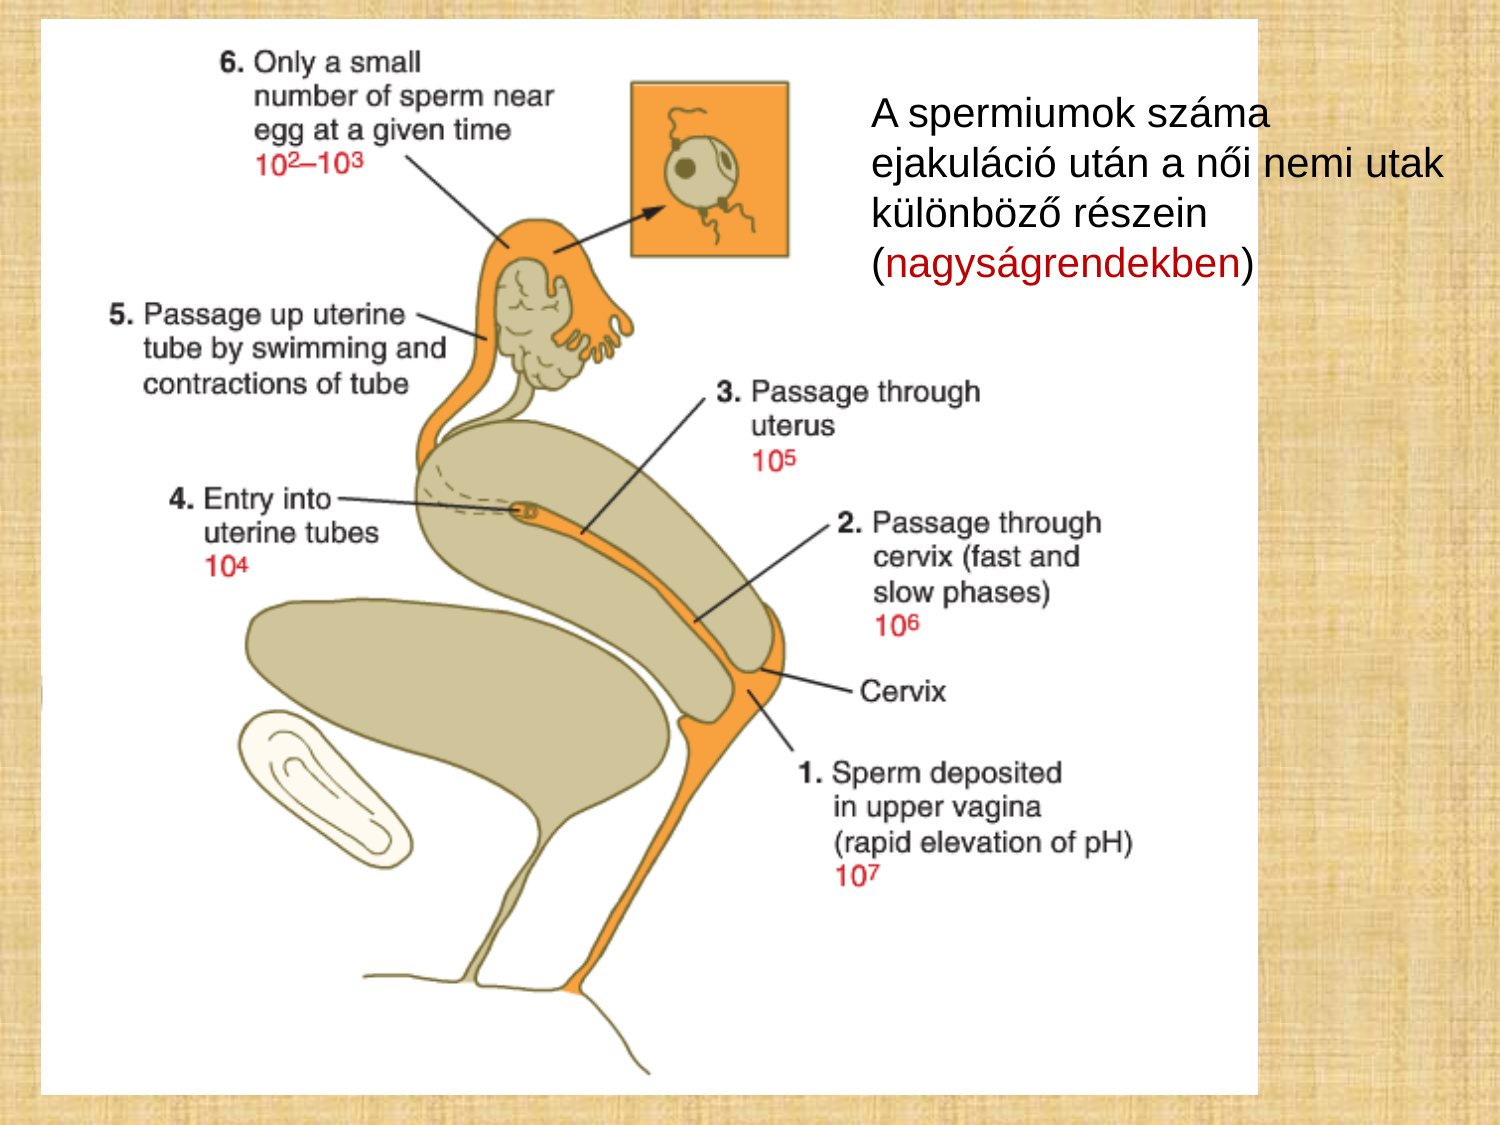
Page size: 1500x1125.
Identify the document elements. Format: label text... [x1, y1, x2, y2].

picture [0, 0, 1500, 1125]
text_box A spermiumok száma ejakuláció után a női nemi utak különböző részein (nagyságrendekben) [1263, 78, 1471, 293]
